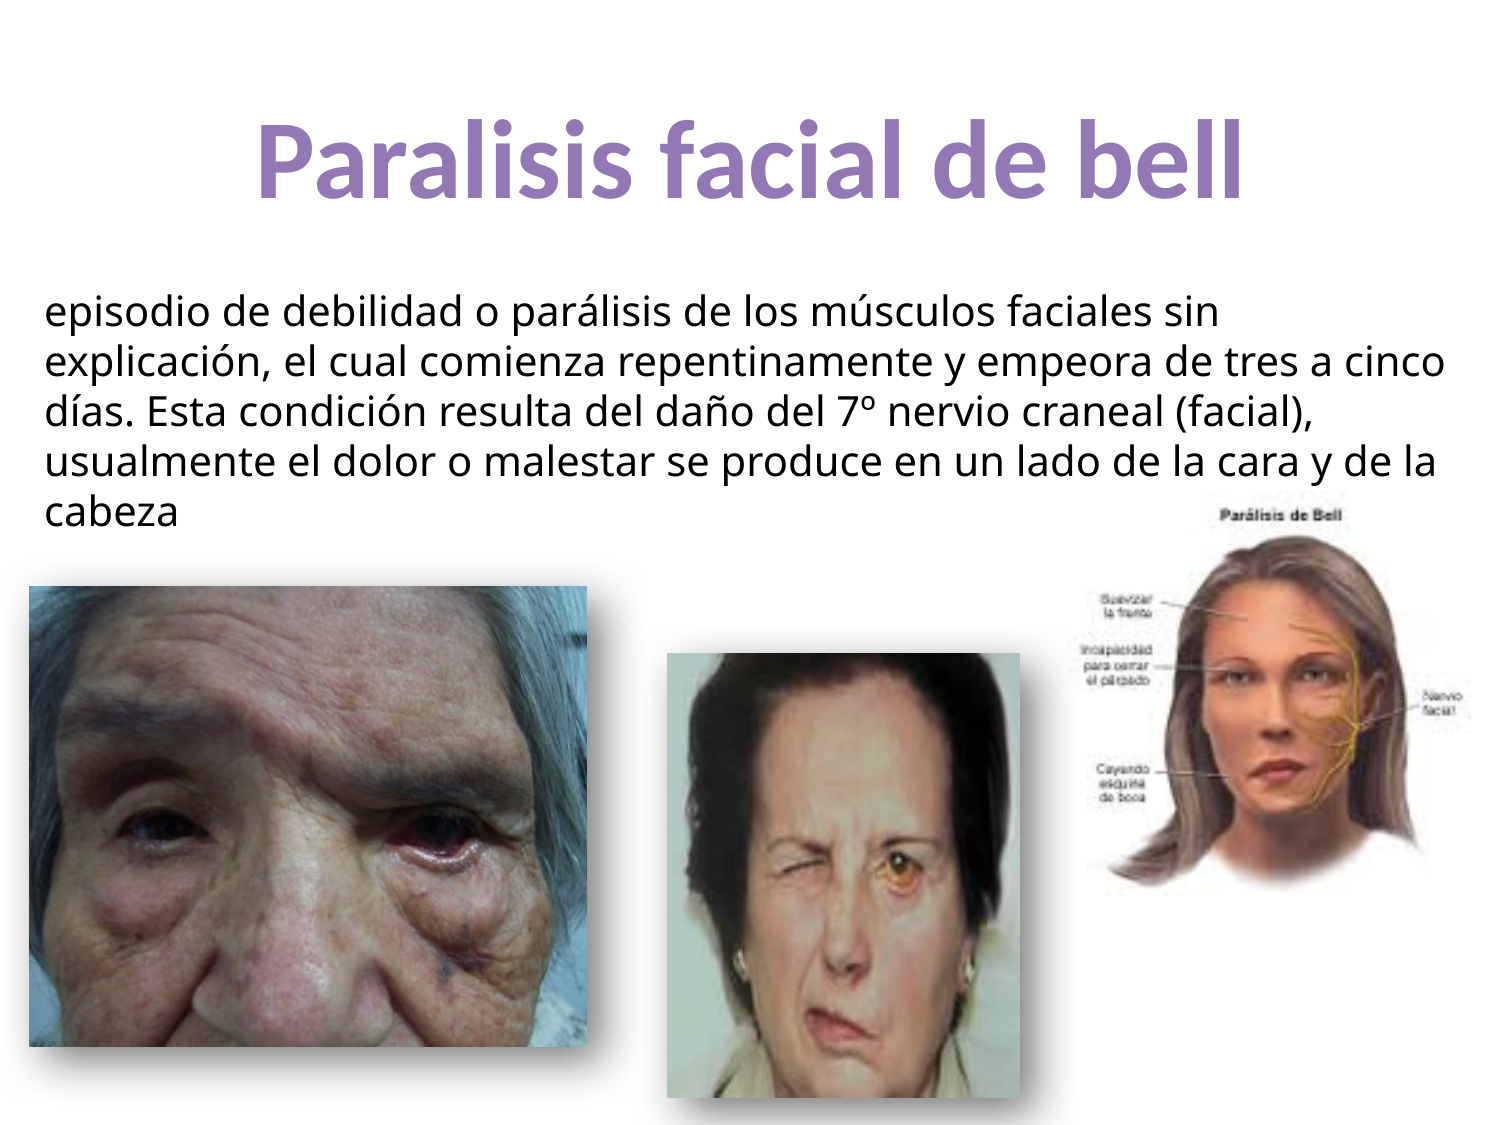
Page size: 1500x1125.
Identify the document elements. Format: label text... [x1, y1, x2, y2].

picture [1066, 491, 1471, 896]
text_box Paralisis facial de bell [240, 78, 1264, 229]
text_box episodio de debilidad o parálisis de los músculos faciales sin explicación, el cual comienza repentinamente y empeora de tres a cinco días. Esta condición resulta del daño del 7º nervio craneal (facial), usualmente el dolor o malestar se produce en un lado de la cara y de la cabeza [29, 277, 1471, 543]
picture [29, 585, 587, 1047]
picture [667, 653, 1020, 1099]
